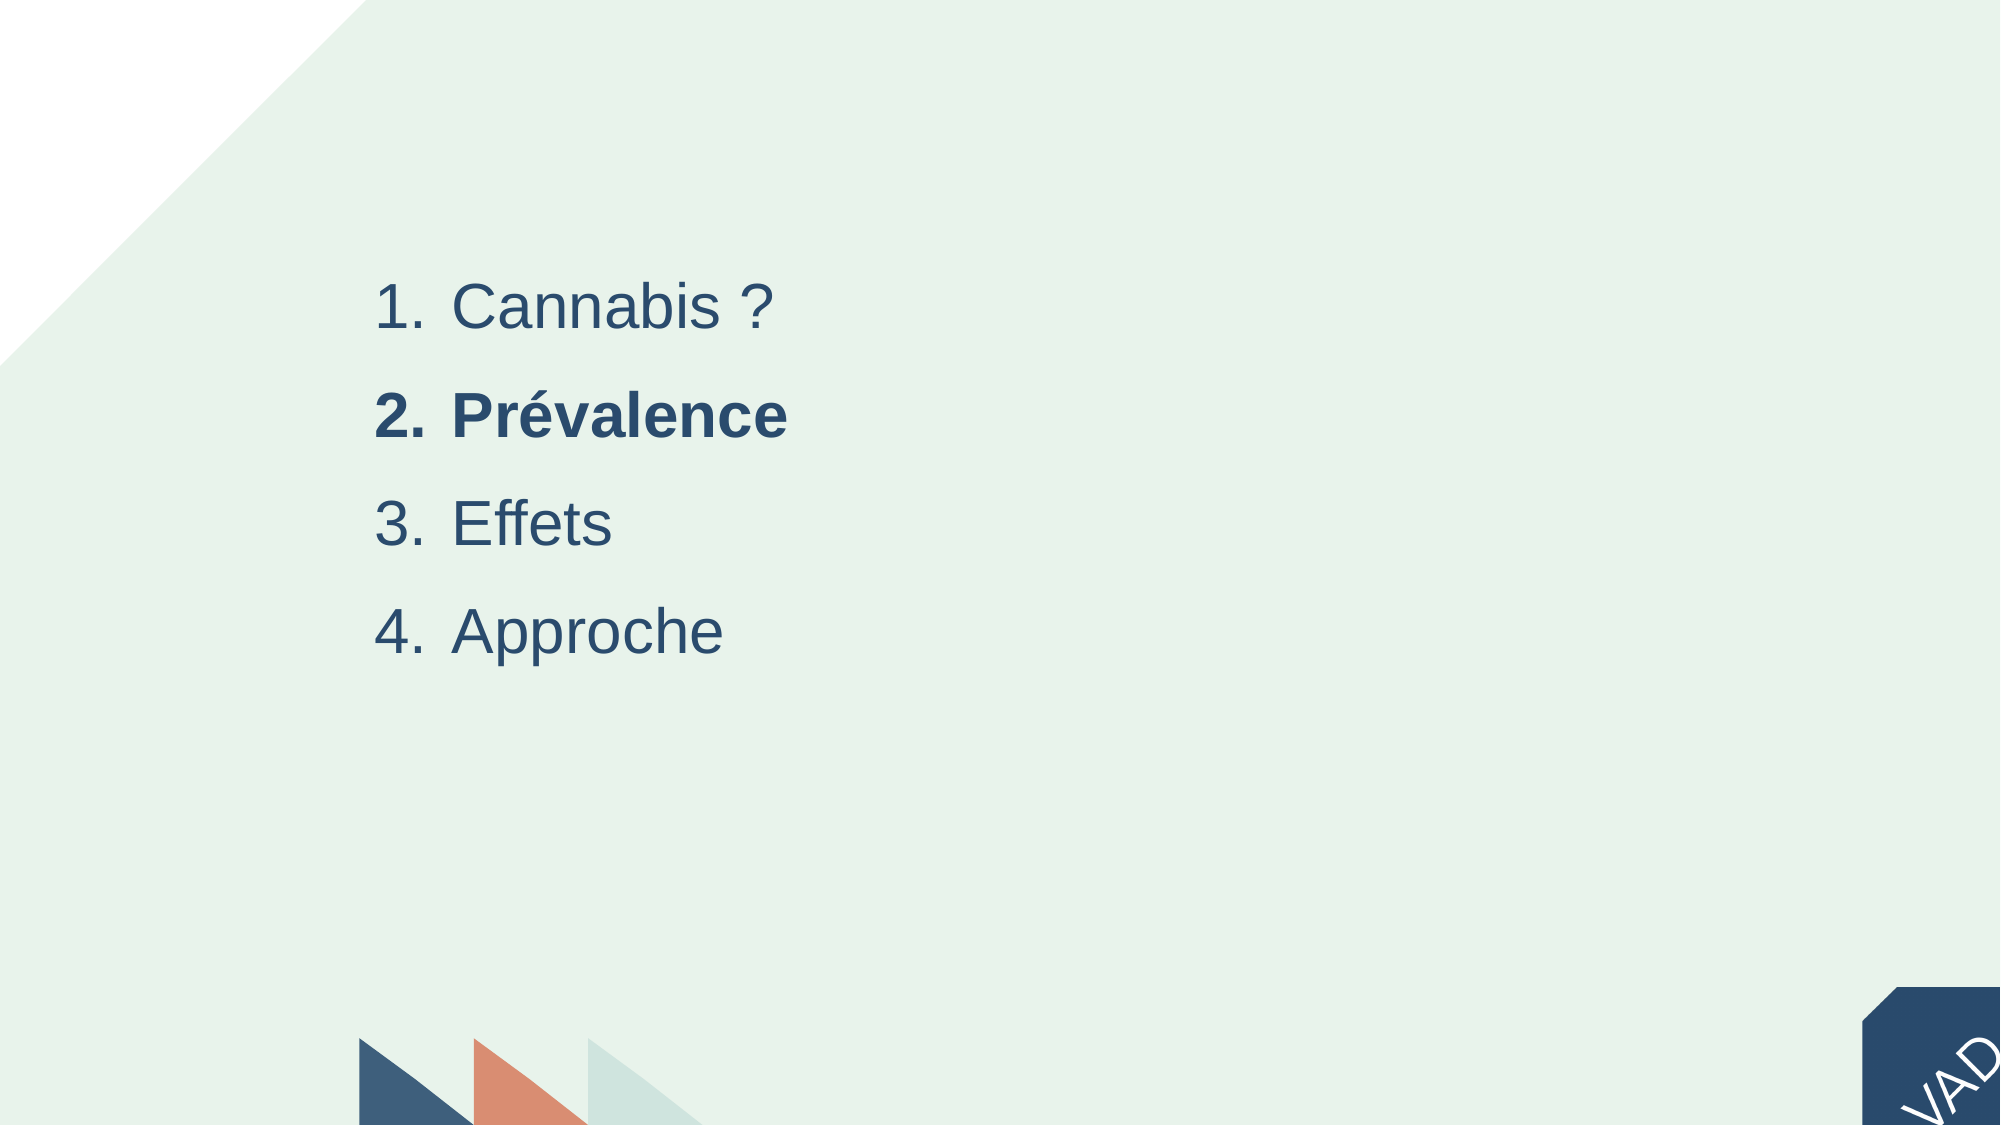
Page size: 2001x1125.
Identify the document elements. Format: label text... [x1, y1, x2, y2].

list Cannabis ? Prévalence Effets Approche [359, 257, 1680, 675]
